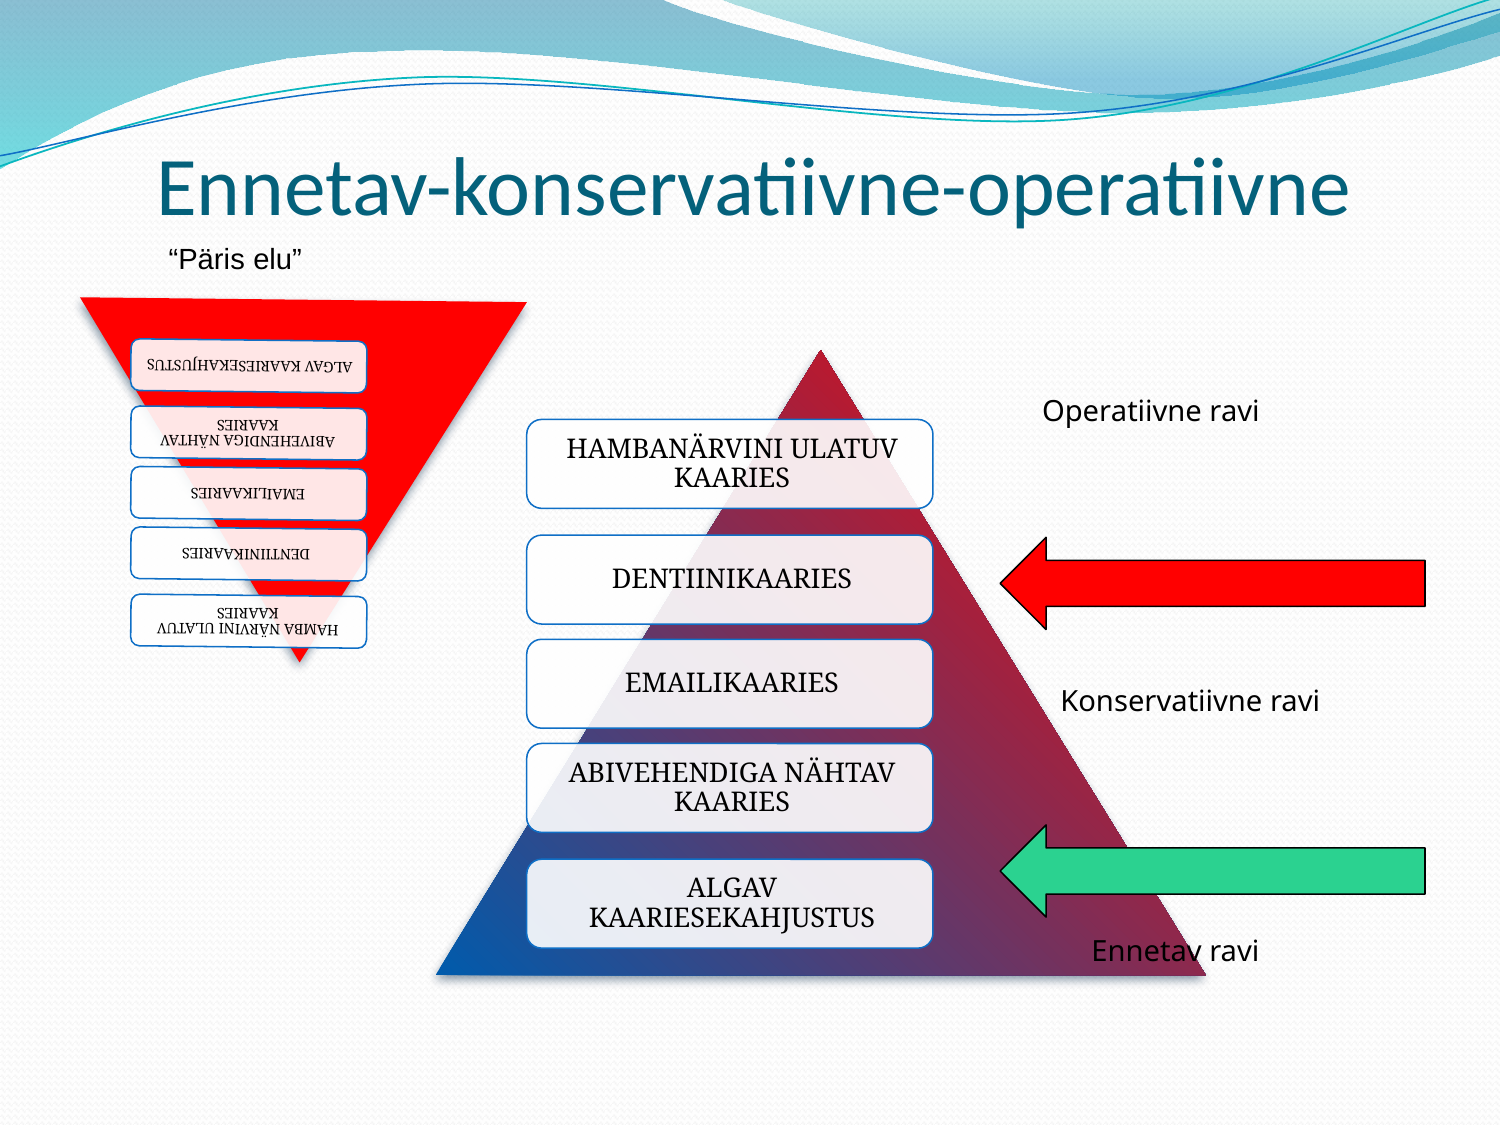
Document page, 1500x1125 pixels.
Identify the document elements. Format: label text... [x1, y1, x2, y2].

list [162, 349, 1500, 976]
title Ennetav-konservatiivne-operatiivne [156, 45, 1500, 233]
text_box “Päris elu” [153, 232, 318, 283]
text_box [0, 299, 616, 663]
